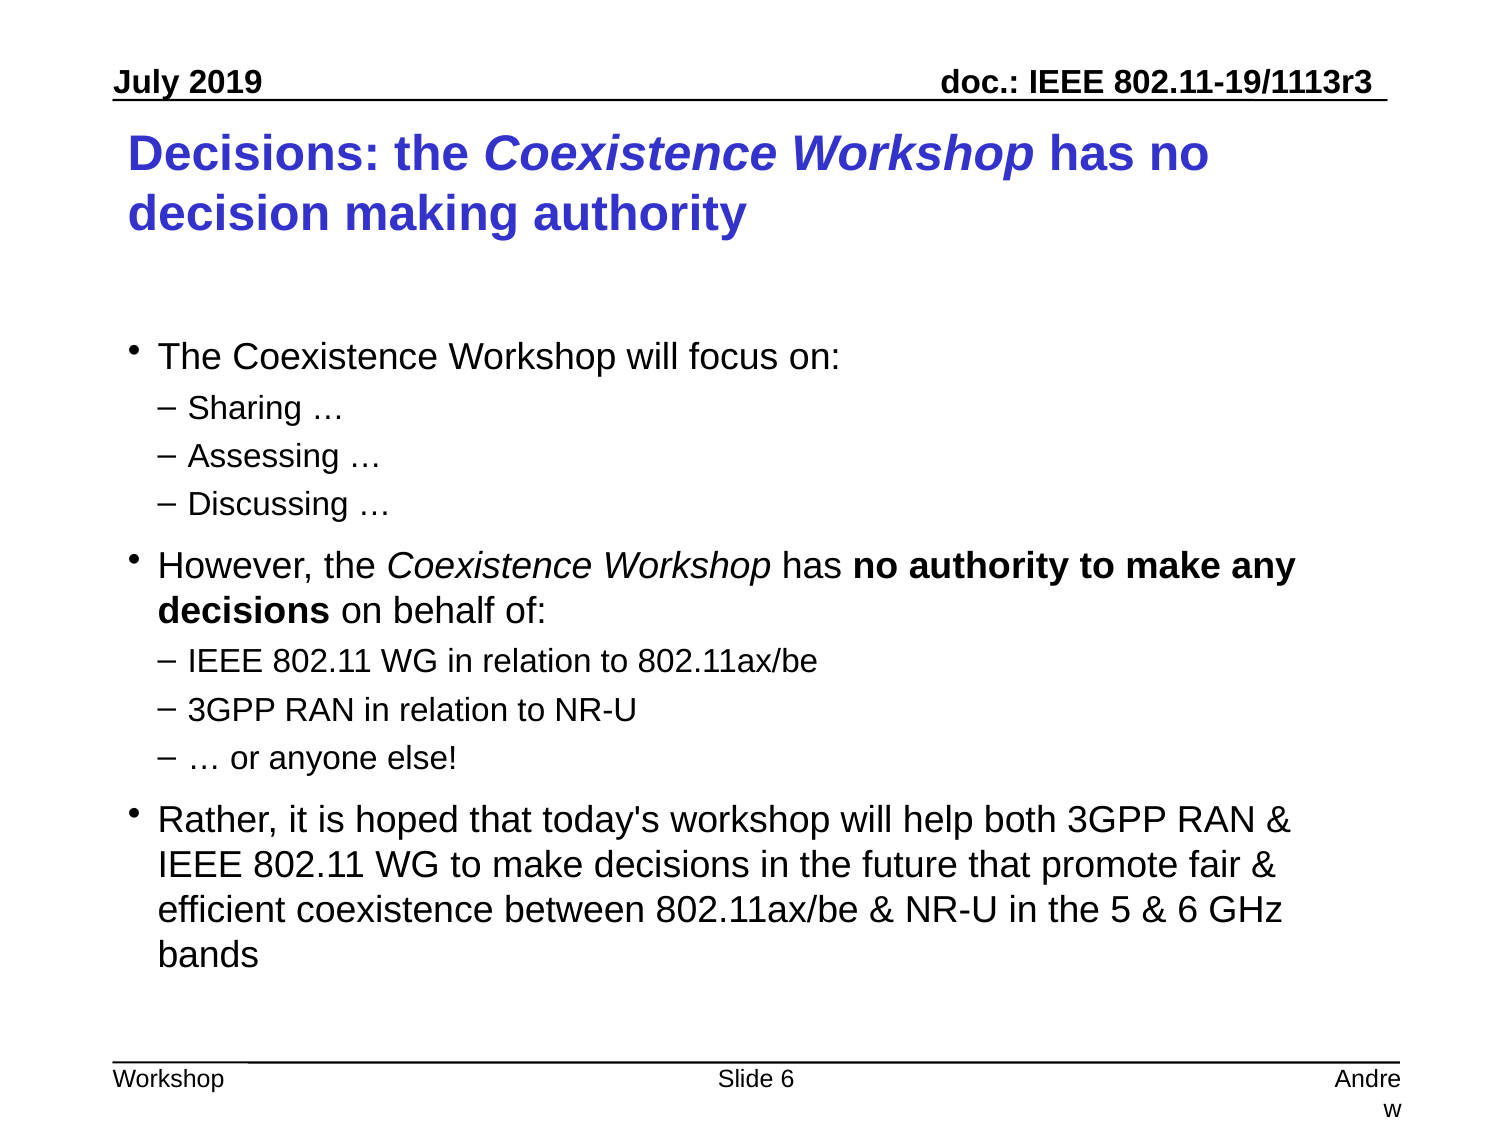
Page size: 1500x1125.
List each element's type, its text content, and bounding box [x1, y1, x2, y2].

slide_number Slide 6 [709, 1061, 803, 1093]
list The Coexistence Workshop will focus on: Sharing … Assessing … Discussing … However, the Coexistence Workshop has no authority to make any decisions on behalf of: IEEE 802.11 WG in relation to 802.11ax/be 3GPP RAN in relation to NR-U … or anyone else! Rather, it is hoped that today's workshop will help both 3GPP RAN & IEEE 802.11 WG to make decisions in the future that promote fair & efficient coexistence between 802.11ax/be & NR-U in the 5 & 6 GHz bands [112, 324, 1388, 1000]
footer Andrew Myles, Cisco [1320, 1061, 1402, 1093]
title Decisions: the Coexistence Workshop has no decision making authority [112, 112, 1388, 288]
